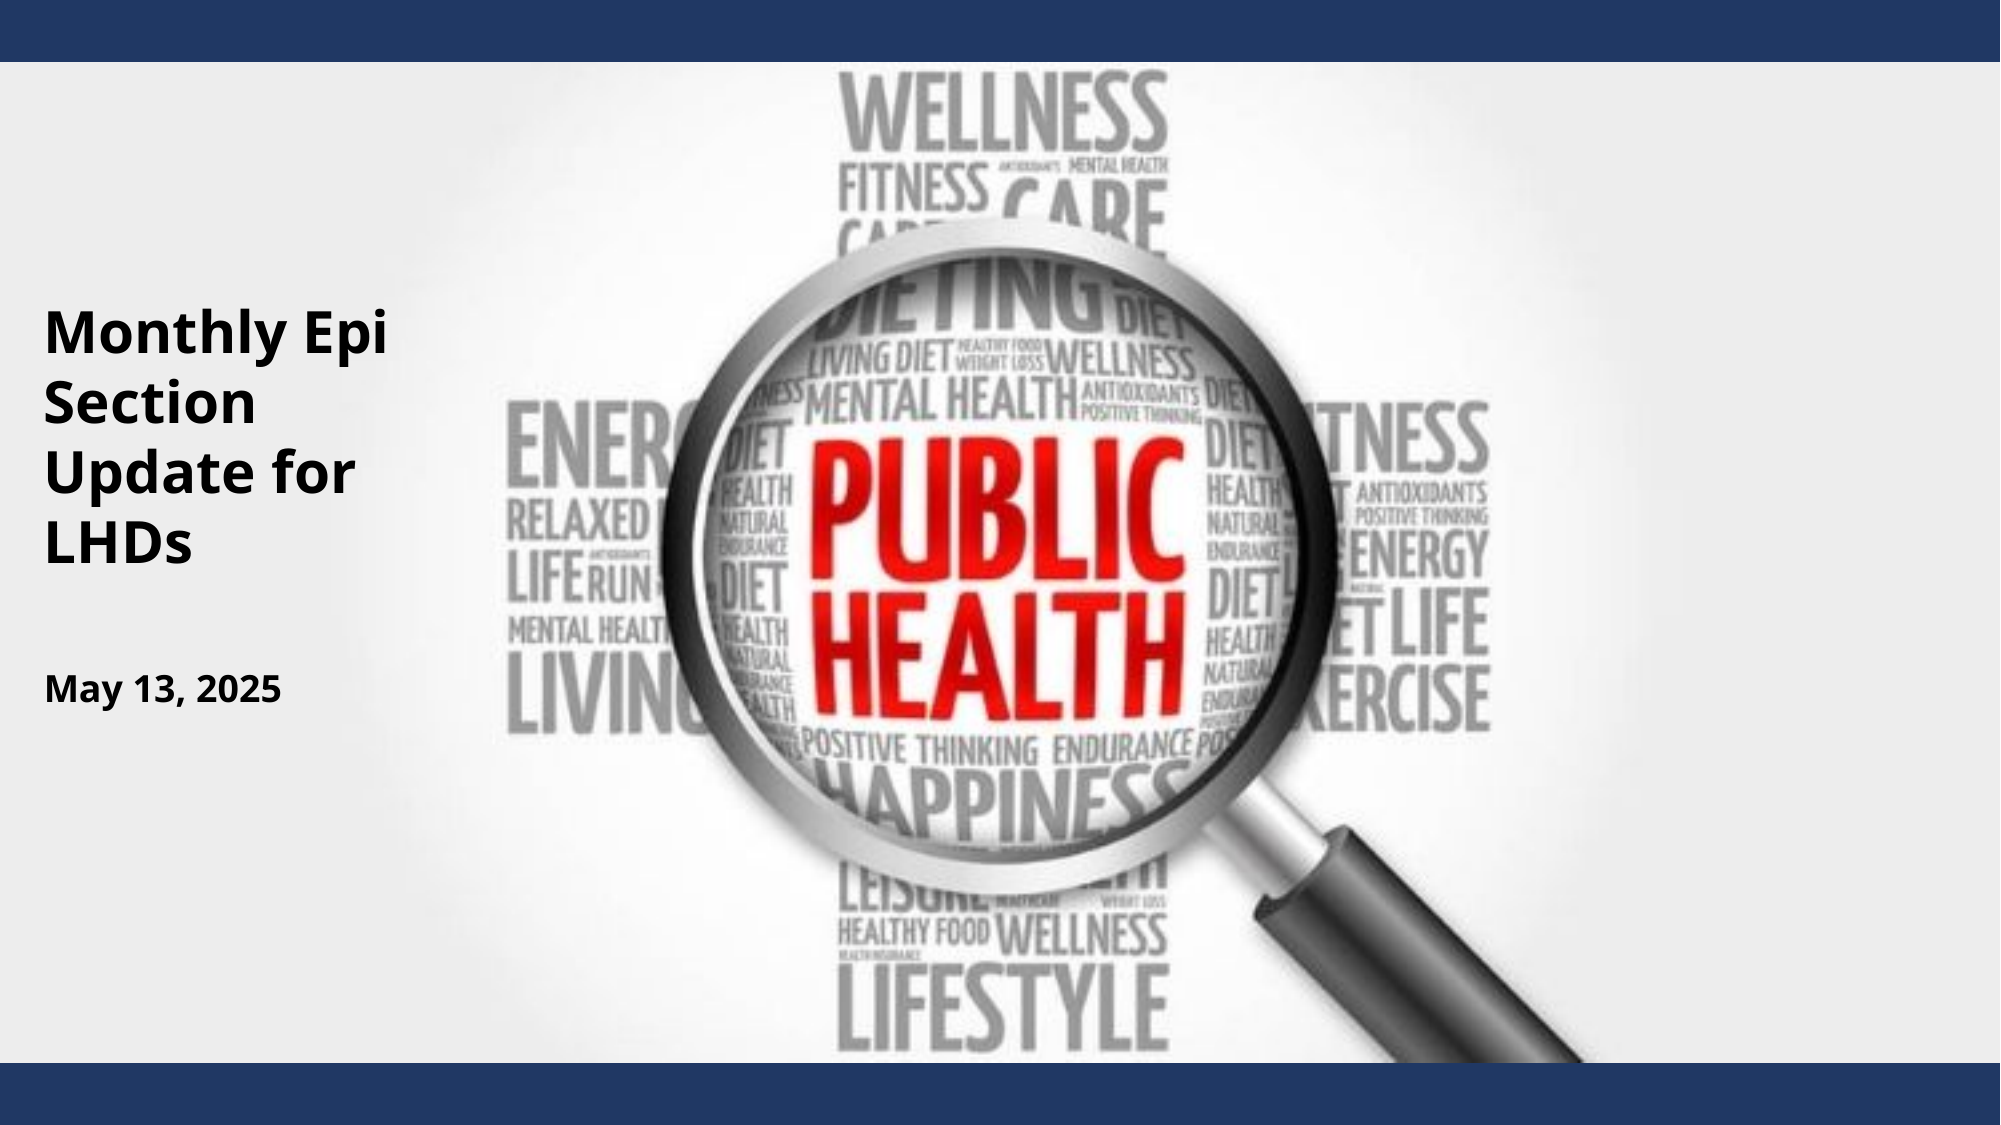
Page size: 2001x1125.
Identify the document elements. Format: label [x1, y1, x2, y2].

picture [0, 62, 2000, 1063]
